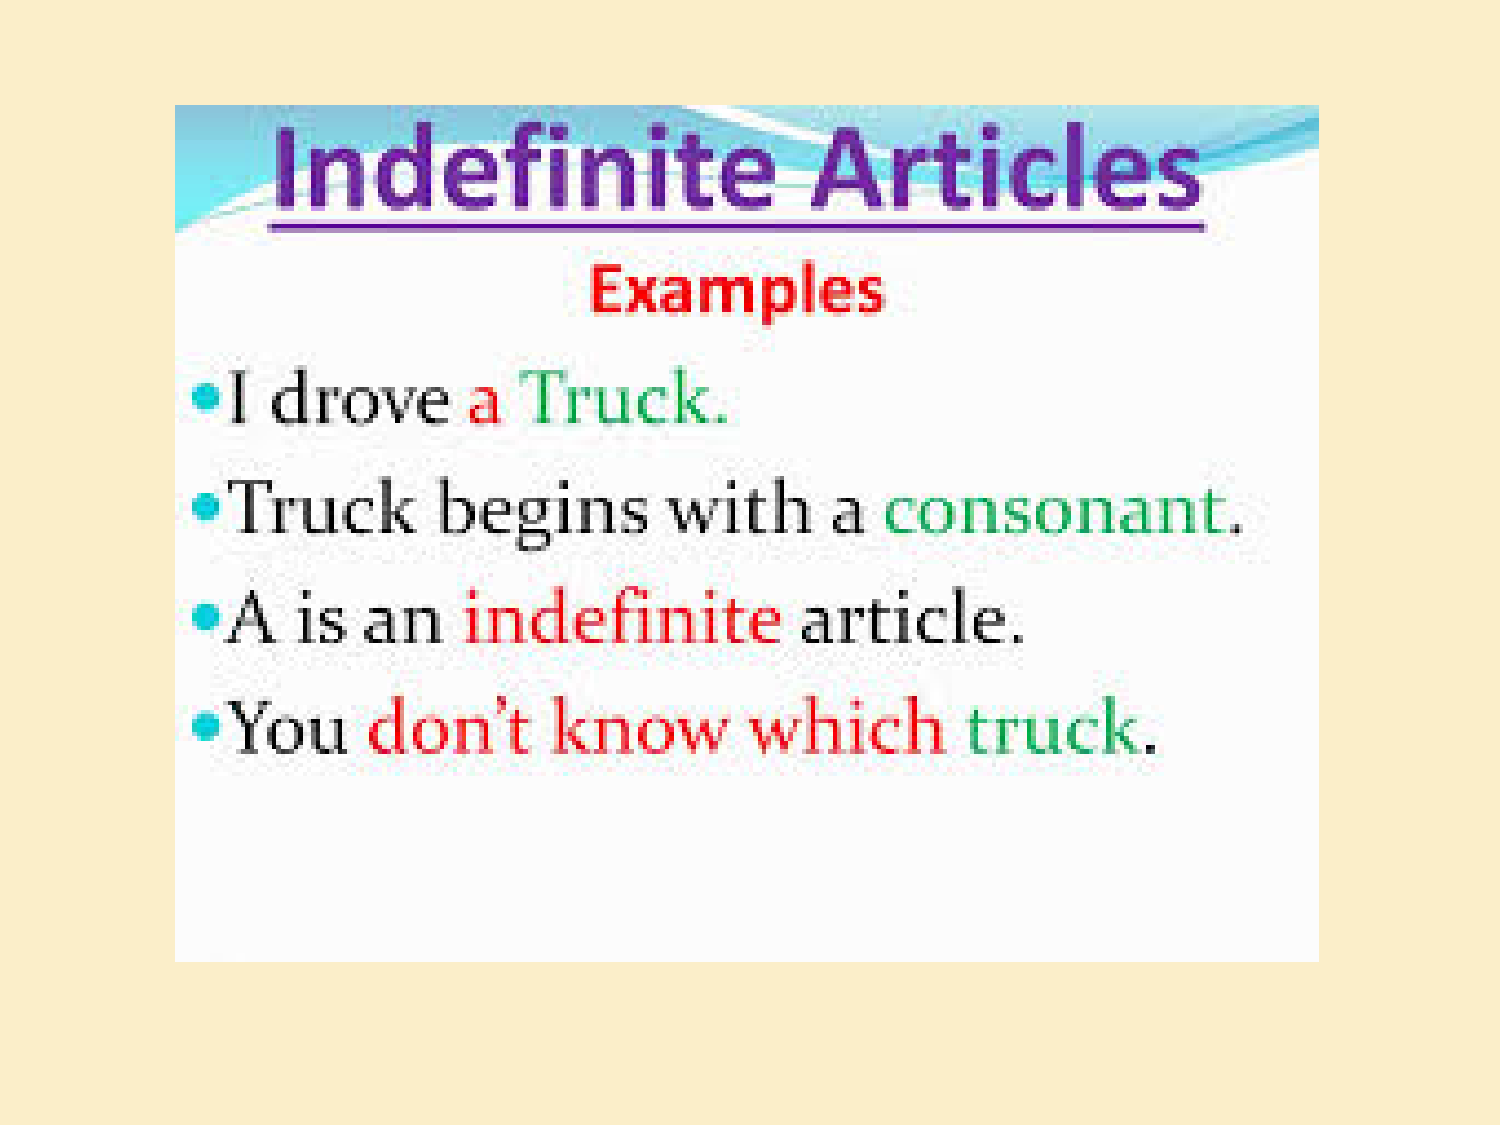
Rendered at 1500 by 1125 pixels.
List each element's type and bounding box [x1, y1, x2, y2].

picture [175, 105, 1320, 962]
